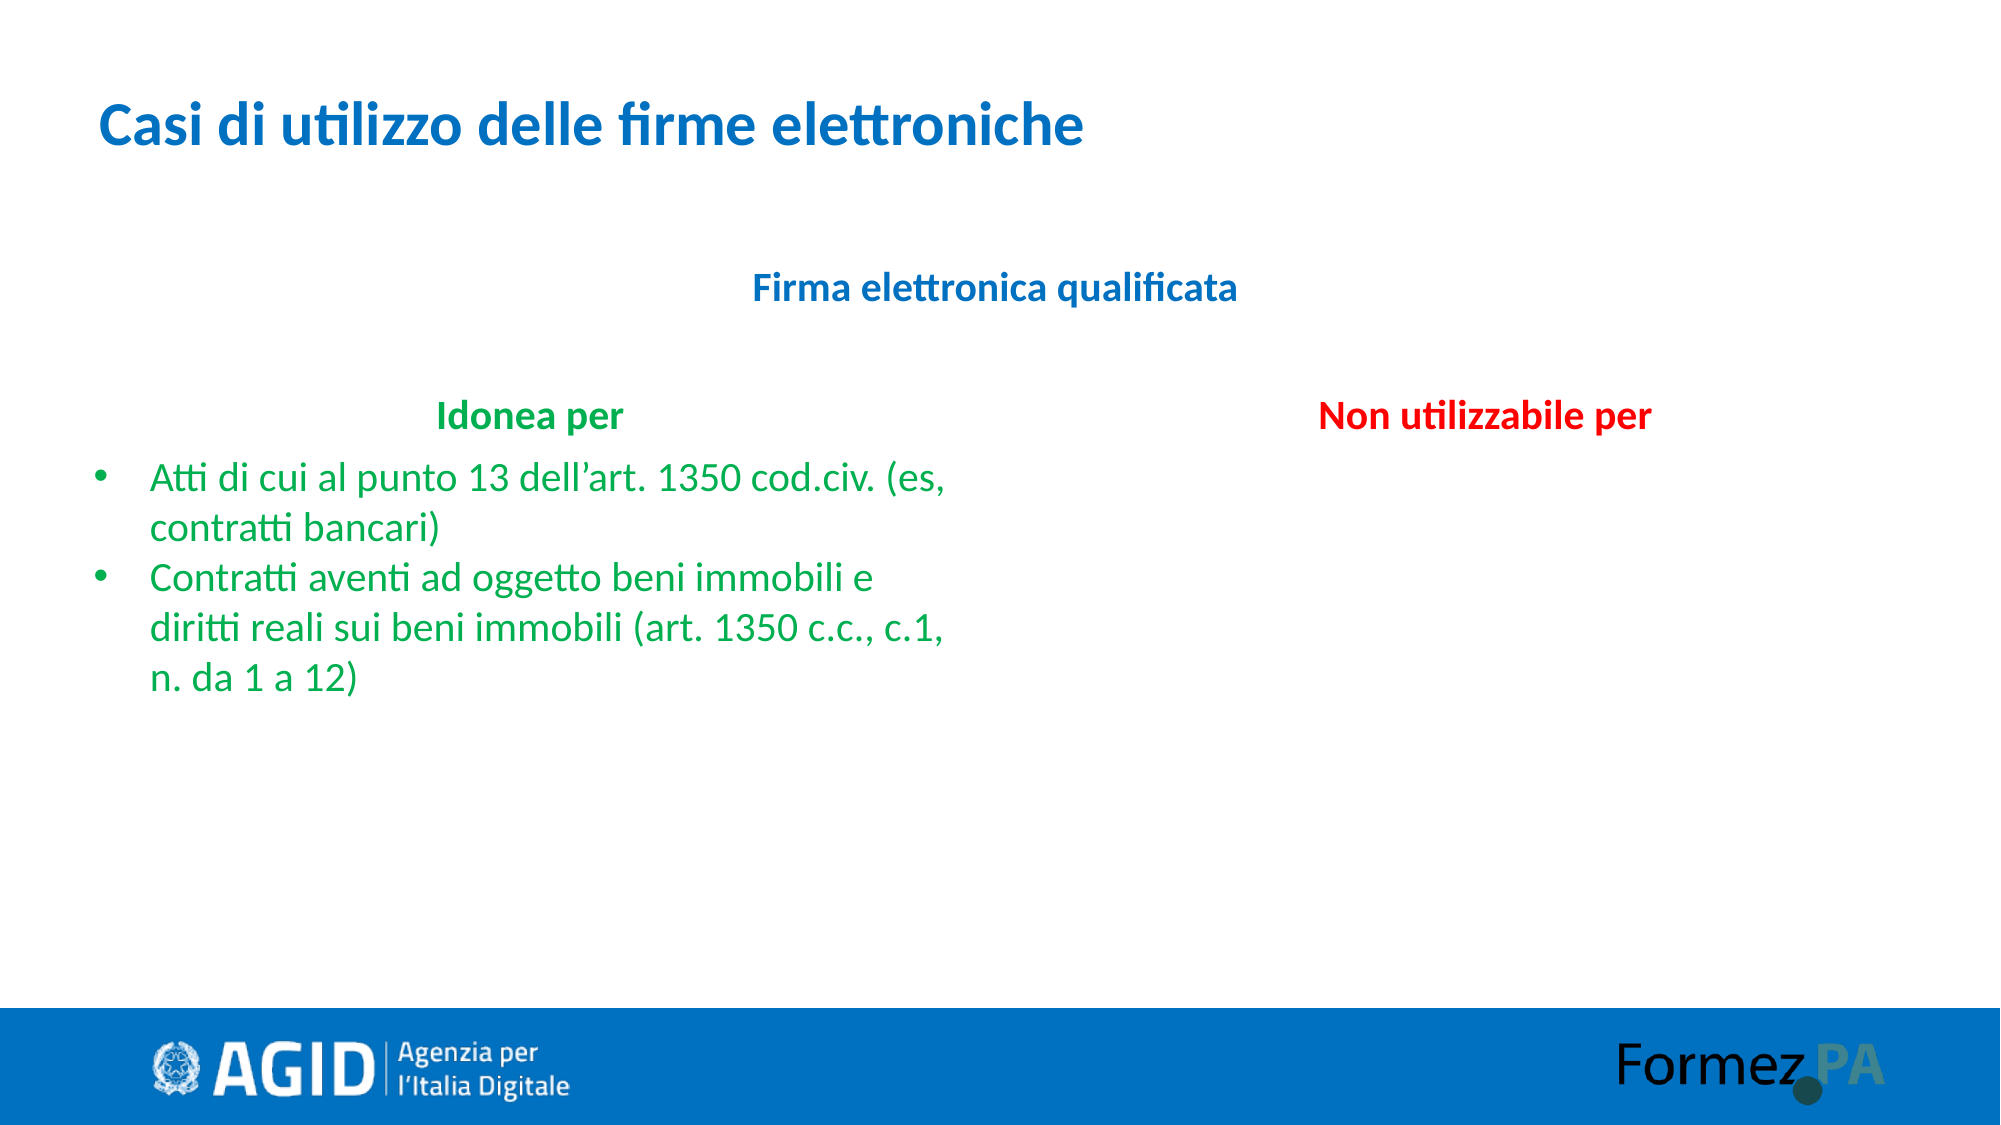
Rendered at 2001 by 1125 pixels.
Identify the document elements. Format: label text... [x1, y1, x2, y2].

text_box Casi di utilizzo delle firme elettroniche [85, 75, 1282, 166]
picture [152, 1030, 570, 1120]
text_box [0, 1008, 2000, 1125]
picture [1614, 1038, 1890, 1108]
text_box Non utilizzabile per [1034, 355, 1937, 445]
text_box Firma elettronica qualificata [738, 252, 1254, 318]
text_box Idonea per Atti di cui al punto 13 dell’art. 1350 cod.civ. (es, contratti bancari) Contratti aventi ad oggetto beni immobili e diritti reali sui beni immobili (art. 1350 c.c., c.1, n. da 1 a 12) [78, 355, 982, 708]
